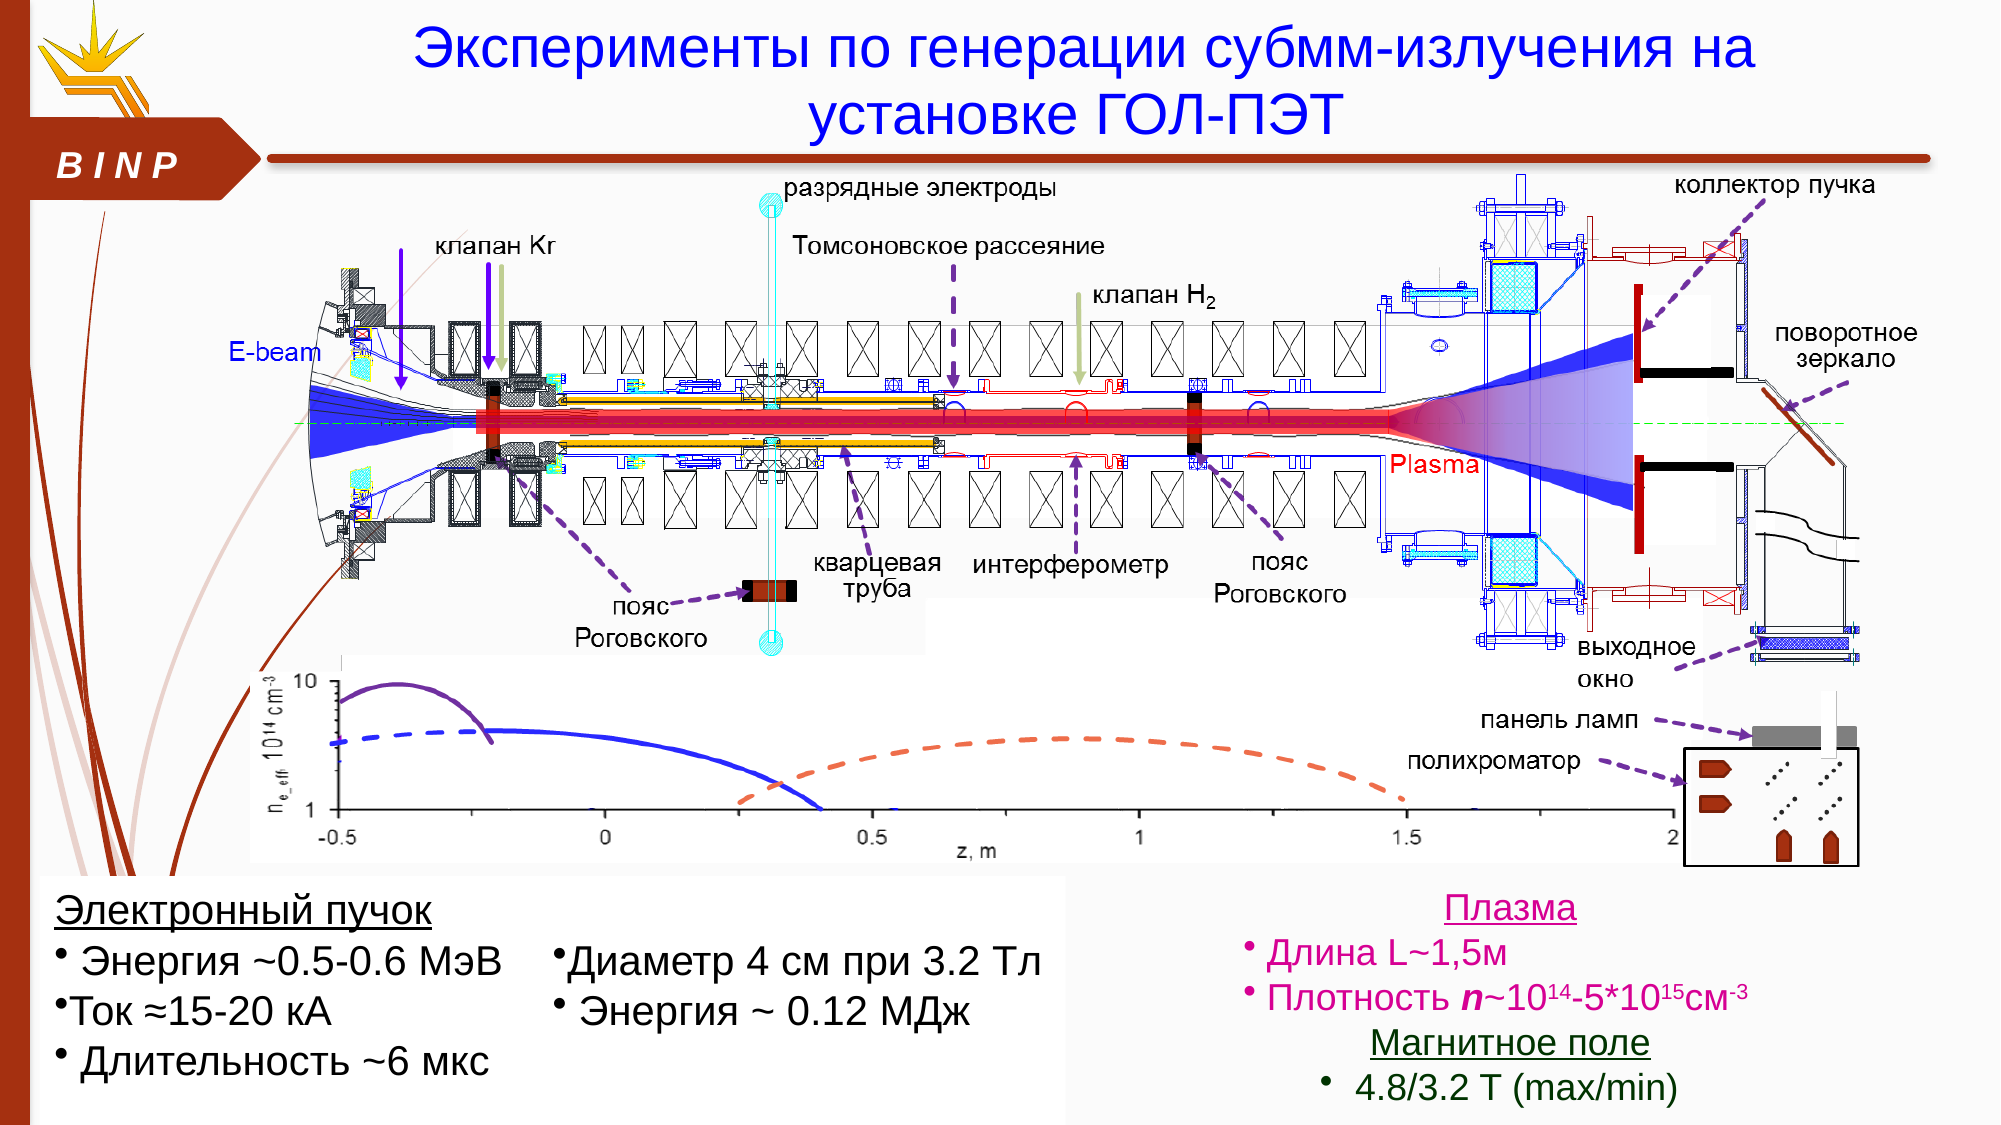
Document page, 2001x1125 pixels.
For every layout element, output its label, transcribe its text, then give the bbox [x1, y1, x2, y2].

text_box Эксперименты по генерации субмм-излучения на установке ГОЛ-ПЭТ [254, 7, 1900, 148]
text_box Плазма Длина L~1,5м Плотность n~1014-5*1015см-3 Магнитное поле 4.8/3.2 T (max/min) [1228, 876, 1778, 1125]
text_box Электронный пучок Энергия ~0.5-0.6 МэВ Ток ≈15-20 кА Длительность ~6 мкс Диаметр 4 см при 3.2 Tл Энергия ~ 0.12 МДж [39, 876, 1066, 1125]
picture [211, 157, 1943, 867]
picture [35, 0, 151, 119]
text_box B I N P [32, 138, 201, 215]
